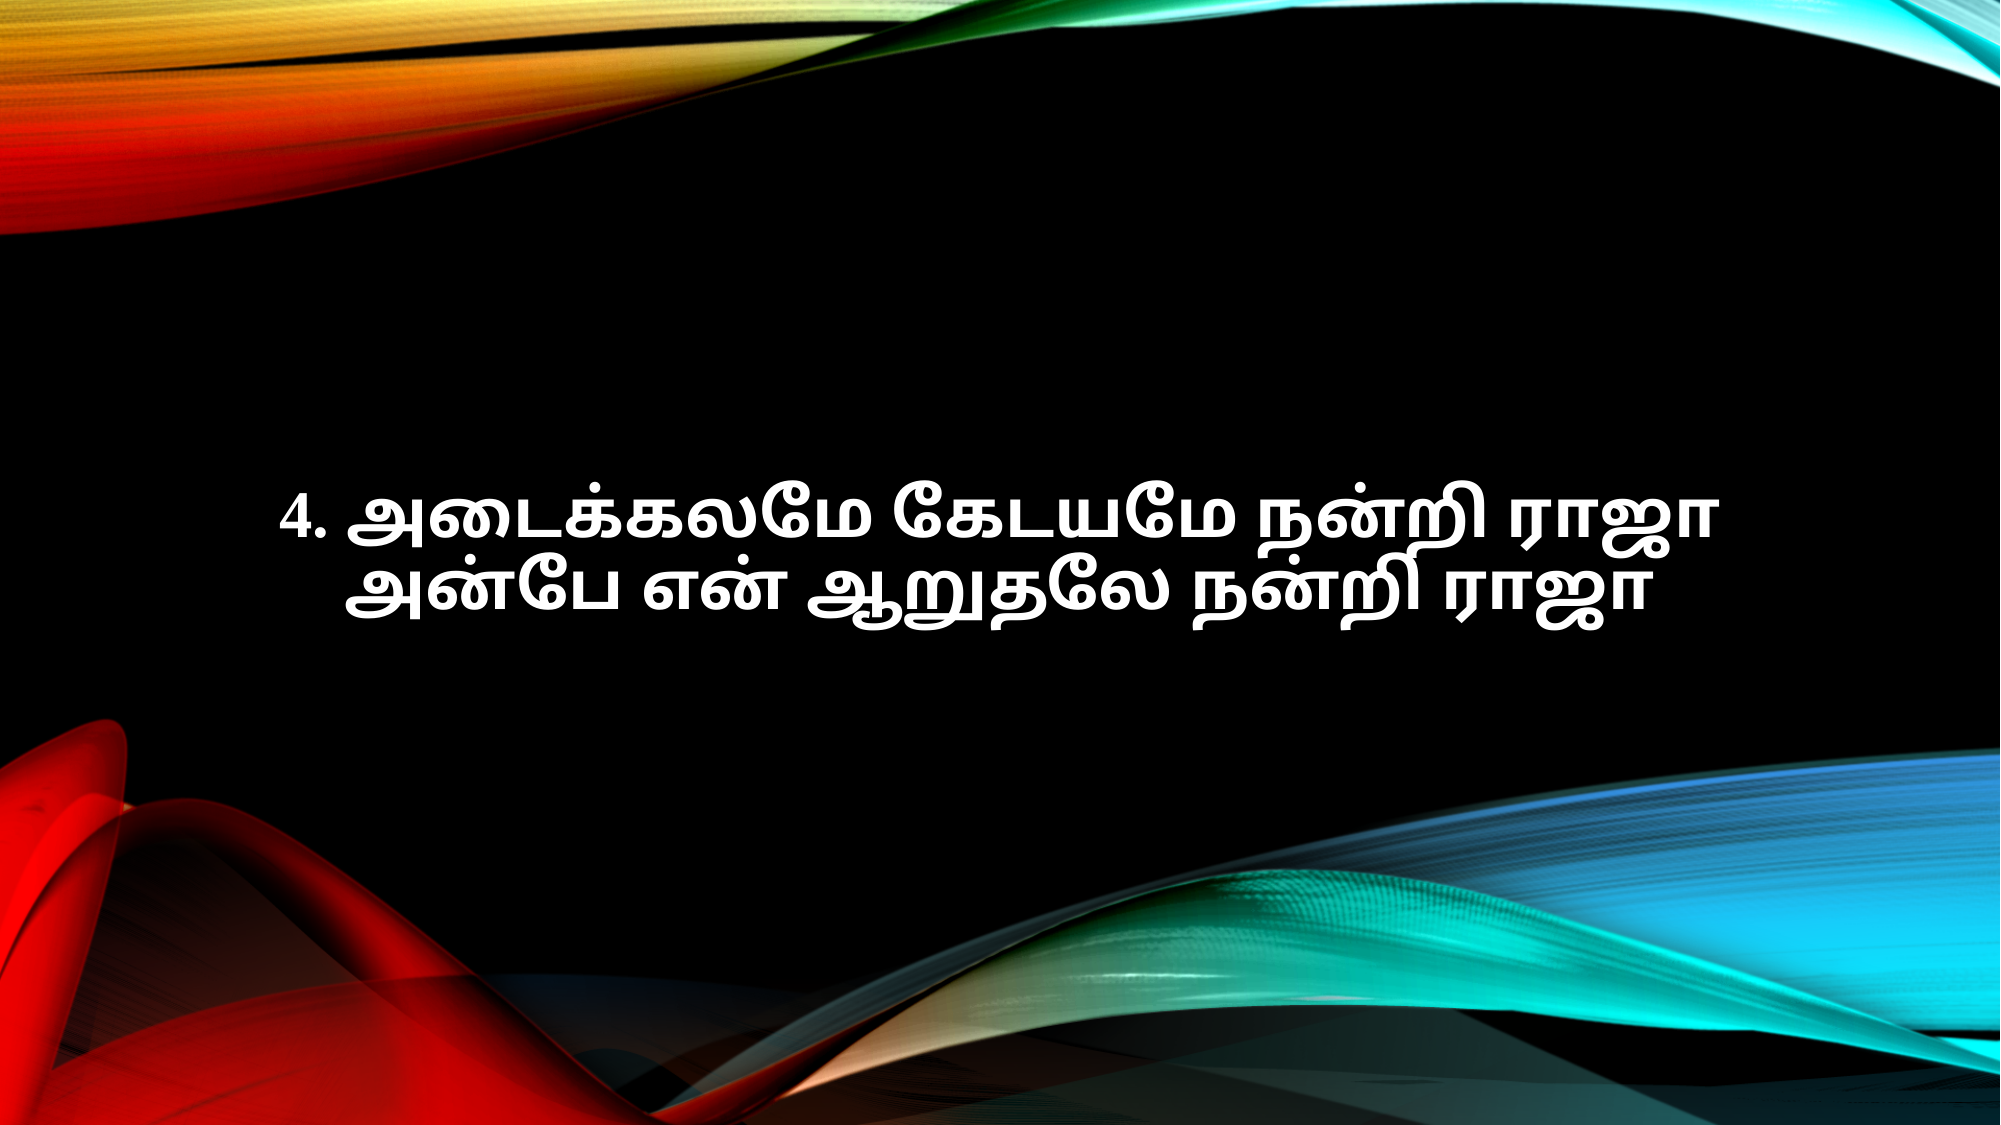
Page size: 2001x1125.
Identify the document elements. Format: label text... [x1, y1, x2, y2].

subtitle 4. அடைக்கலமே கேடயமே நன்றி ராஜா அன்பே என் ஆறுதலே நன்றி ராஜா [0, 0, 2000, 1125]
